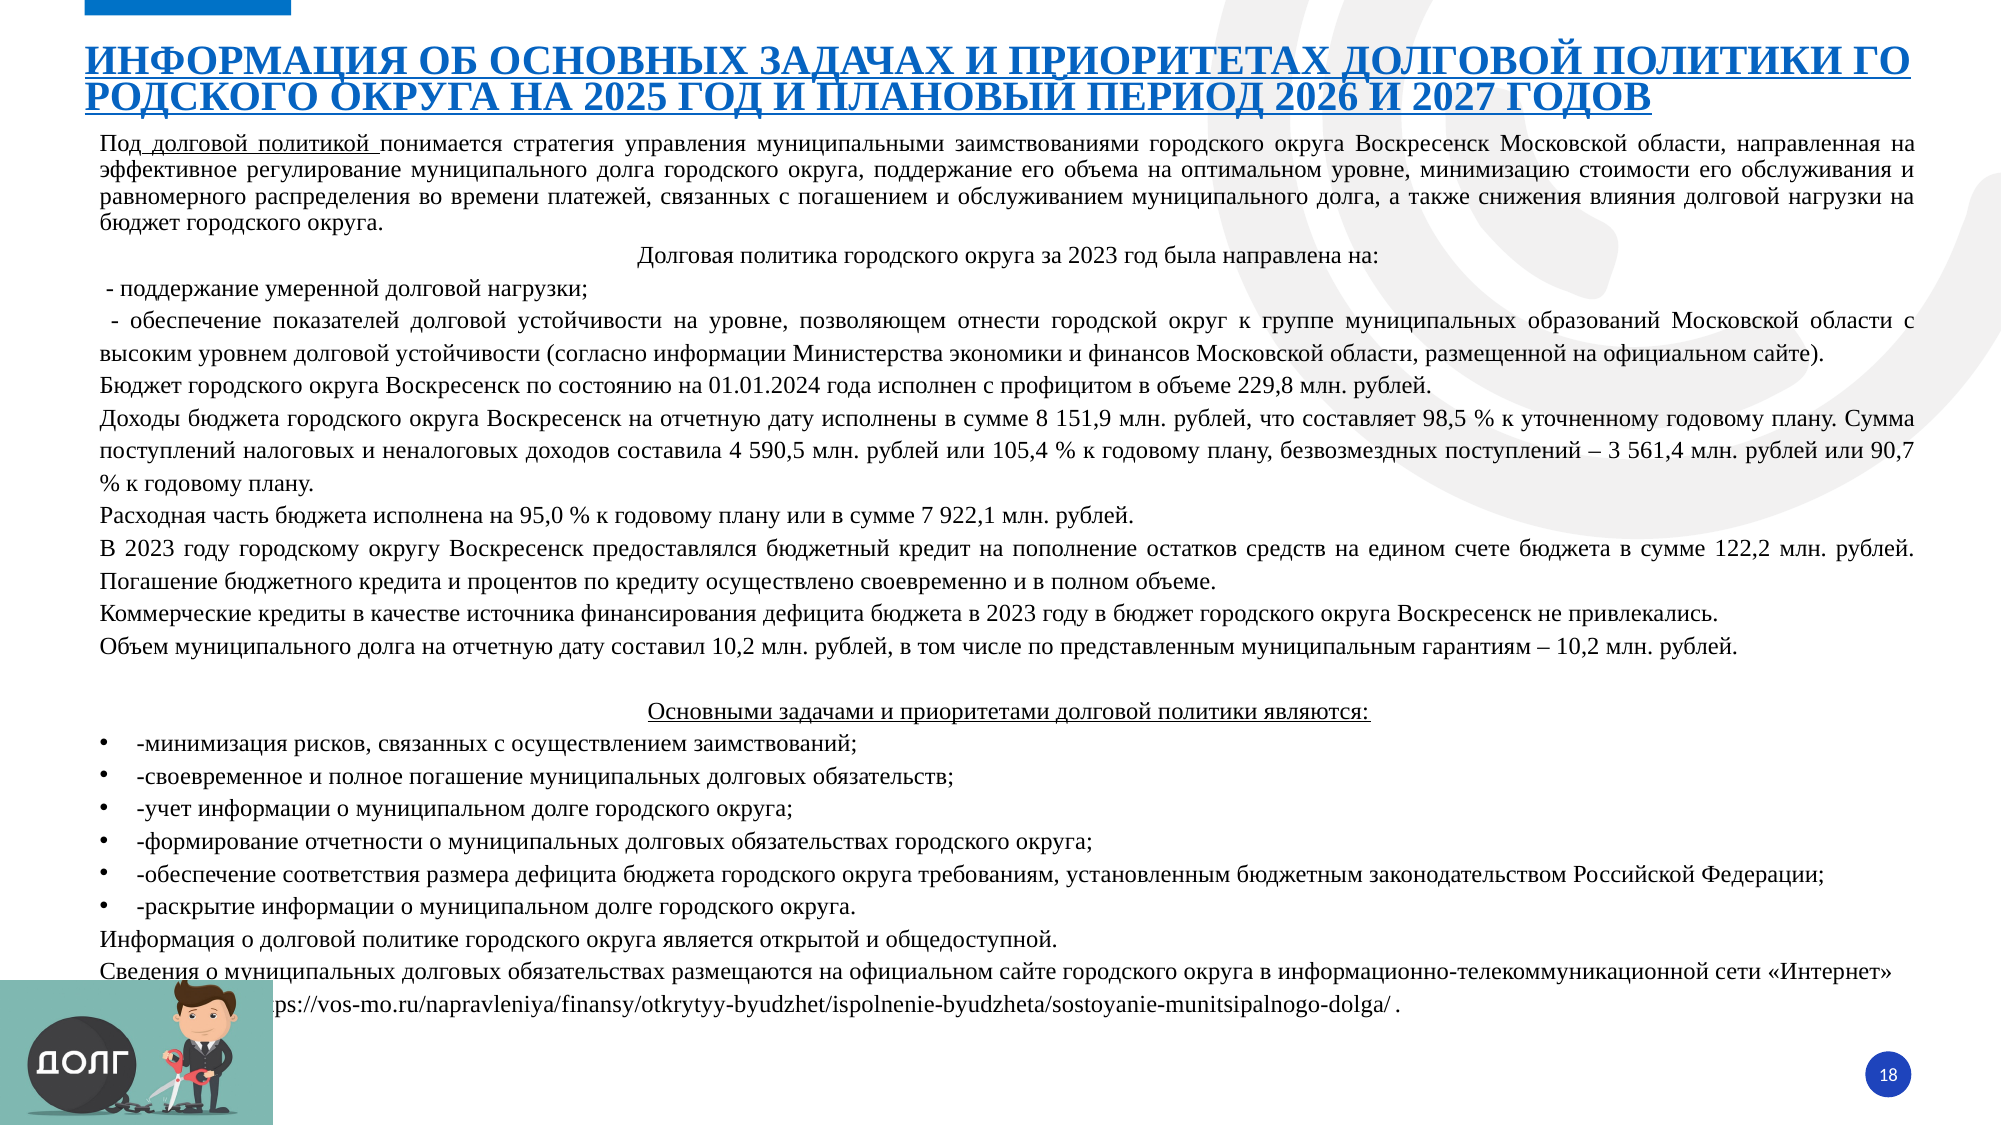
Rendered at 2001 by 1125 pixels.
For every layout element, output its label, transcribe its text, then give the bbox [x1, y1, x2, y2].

title Информация об основных задачах и приоритетах ДОЛГОВОЙ политики городского округа на 2025 год и плановый период 2026 и 2027 годов [84, 0, 1914, 123]
slide_number 18 [1864, 1059, 1913, 1090]
list Под долговой политикой понимается стратегия управления муниципальными заимствованиями городского округа Воскресенск Московской области, направленная на эффективное регулирование муниципального долга городского округа, поддержание его объема на оптимальном уровне, минимизацию стоимости его обслуживания и равномерного распределения во времени платежей, связанных с погашением и обслуживанием муниципального долга, а также снижения влияния долговой нагрузки на бюджет городского округа. Долговая политика городского округа за 2023 год была направлена на: - поддержание умеренной долговой нагрузки; - обеспечение показателей долговой устойчивости на уровне, позволяющем отнести городской округ к группе муниципальных образований Московской области с высоким уровнем долговой устойчивости (согласно информации Министерства экономики и финансов Московской области, размещенной на официальном сайте). Бюджет городского округа Воскресенск по состоянию на 01.01.2024 года исполнен с профицитом в объеме 229,8 млн. рублей. Доходы бюджета городского округа Воскресенск на отчетную дату исполнены в сумме 8 151,9 млн. рублей, что составляет 98,5 % к уточненному годовому плану. Сумма поступлений налоговых и неналоговых доходов составила 4 590,5 млн. рублей или 105,4 % к годовому плану, безвозмездных поступлений – 3 561,4 млн. рублей или 90,7 % к годовому плану. Расходная часть бюджета исполнена на 95,0 % к годовому плану или в сумме 7 922,1 млн. рублей. В 2023 году городскому округу Воскресенск предоставлялся бюджетный кредит на пополнение остатков средств на едином счете бюджета в сумме 122,2 млн. рублей. Погашение бюджетного кредита и процентов по кредиту осуществлено своевременно и в полном объеме. Коммерческие кредиты в качестве источника финансирования дефицита бюджета в 2023 году в бюджет городского округа Воскресенск не привлекались. Объем муниципального долга на отчетную дату составил 10,2 млн. рублей, в том числе по представленным муниципальным гарантиям – 10,2 млн. рублей. Основными задачами и приоритетами долговой политики являются: -минимизация рисков, связанных с осуществлением заимствований; -своевременное и полное погашение муниципальных долговых обязательств; -учет информации о муниципальном долге городского округа; -формирование отчетности о муниципальных долговых обязательствах городского округа; -обеспечение соответствия размера дефицита бюджета городского округа требованиям, установленным бюджетным законодательством Российской Федерации; -раскрытие информации о муниципальном долге городского округа. Информация о долговой политике городского округа является открытой и общедоступной. Сведения о муниципальных долговых обязательствах размещаются на официальном сайте городского округа в информационно-телекоммуникационной сети «Интернет» https://vos-mo.ru/napravleniya/finansy/otkrytyy-byudzhet/ispolnenie-byudzheta/sostoyanie-munitsipalnogo-dolga/. [84, 122, 1934, 1025]
picture [0, 980, 273, 1125]
